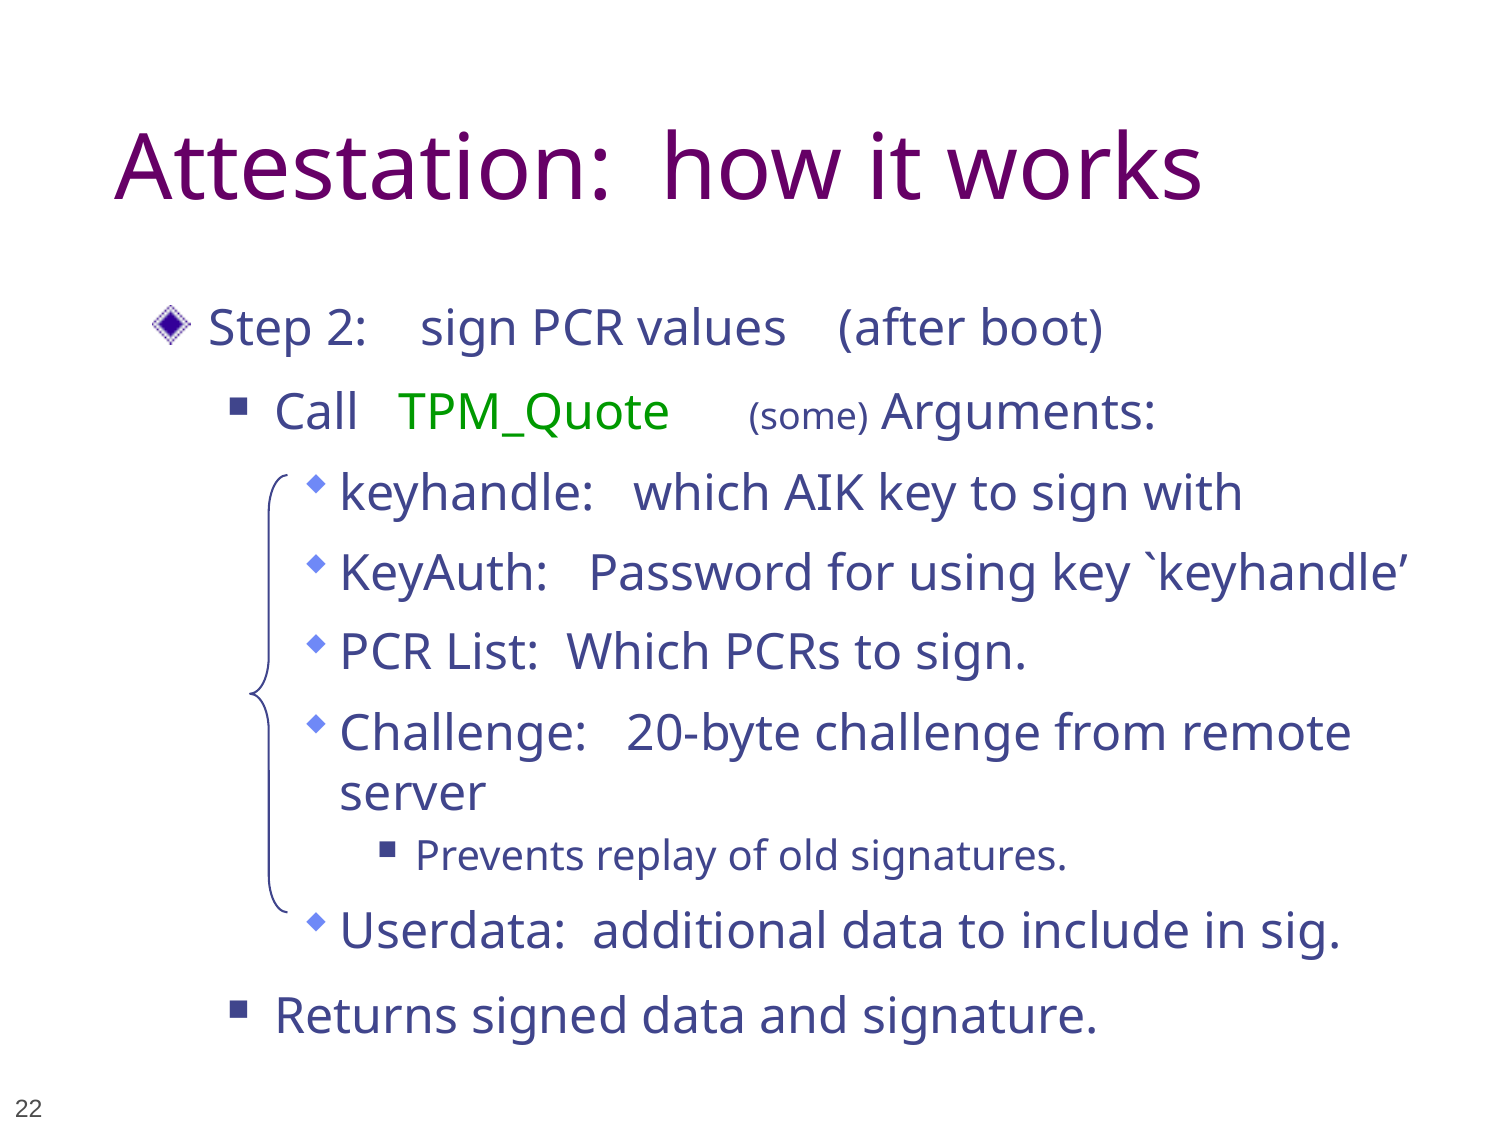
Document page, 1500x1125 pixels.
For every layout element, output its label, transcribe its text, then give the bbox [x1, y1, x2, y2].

text_box [249, 474, 288, 913]
picture [152, 305, 191, 345]
title Attestation: how it works [99, 37, 1375, 225]
list Step 2: sign PCR values (after boot) Call TPM_Quote (some) Arguments: keyhandle: which AIK key to sign with KeyAuth: Password for using key `keyhandle’ PCR List: Which PCRs to sign. Challenge: 20-byte challenge from remote server Prevents replay of old signatures. Userdata: additional data to include in sig. Returns signed data and signature. [137, 287, 1500, 1088]
